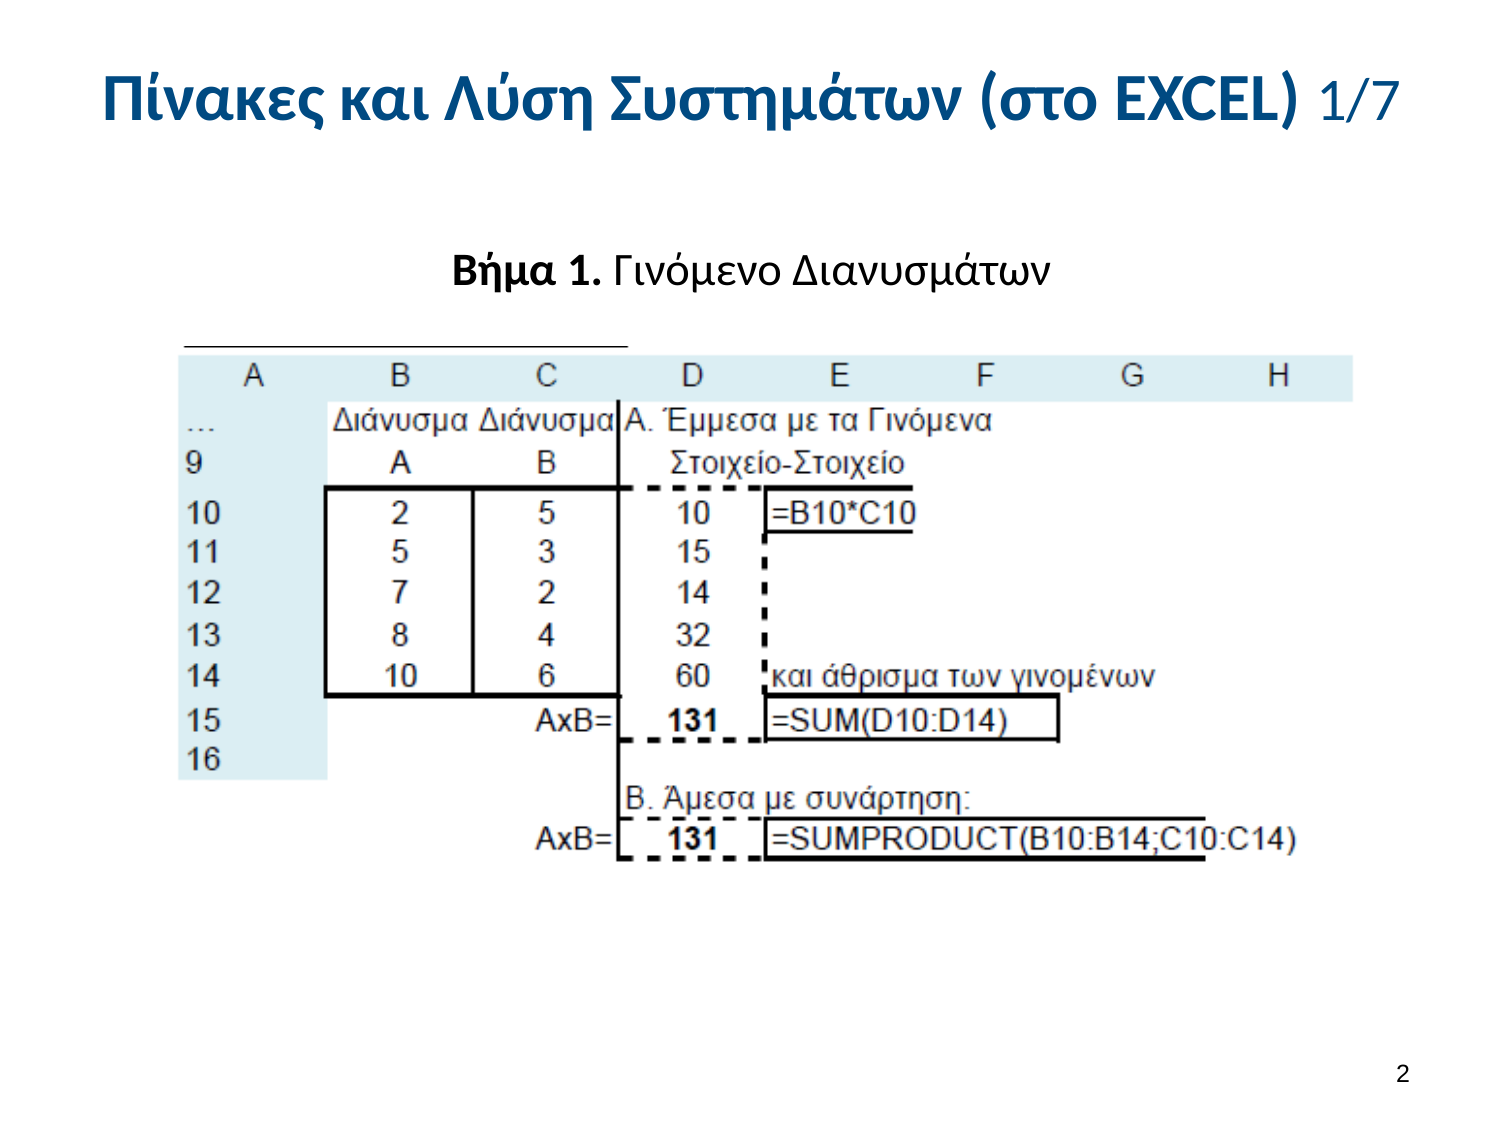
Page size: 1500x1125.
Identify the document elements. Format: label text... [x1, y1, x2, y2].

picture [170, 345, 1361, 886]
slide_number 1 [1074, 1042, 1425, 1103]
list Βήμα 1. Γινόμενο Διανυσμάτων [76, 231, 1427, 303]
title Πίνακες και Λύση Συστημάτων (στο EXCEL) 1/7 [76, 19, 1427, 169]
